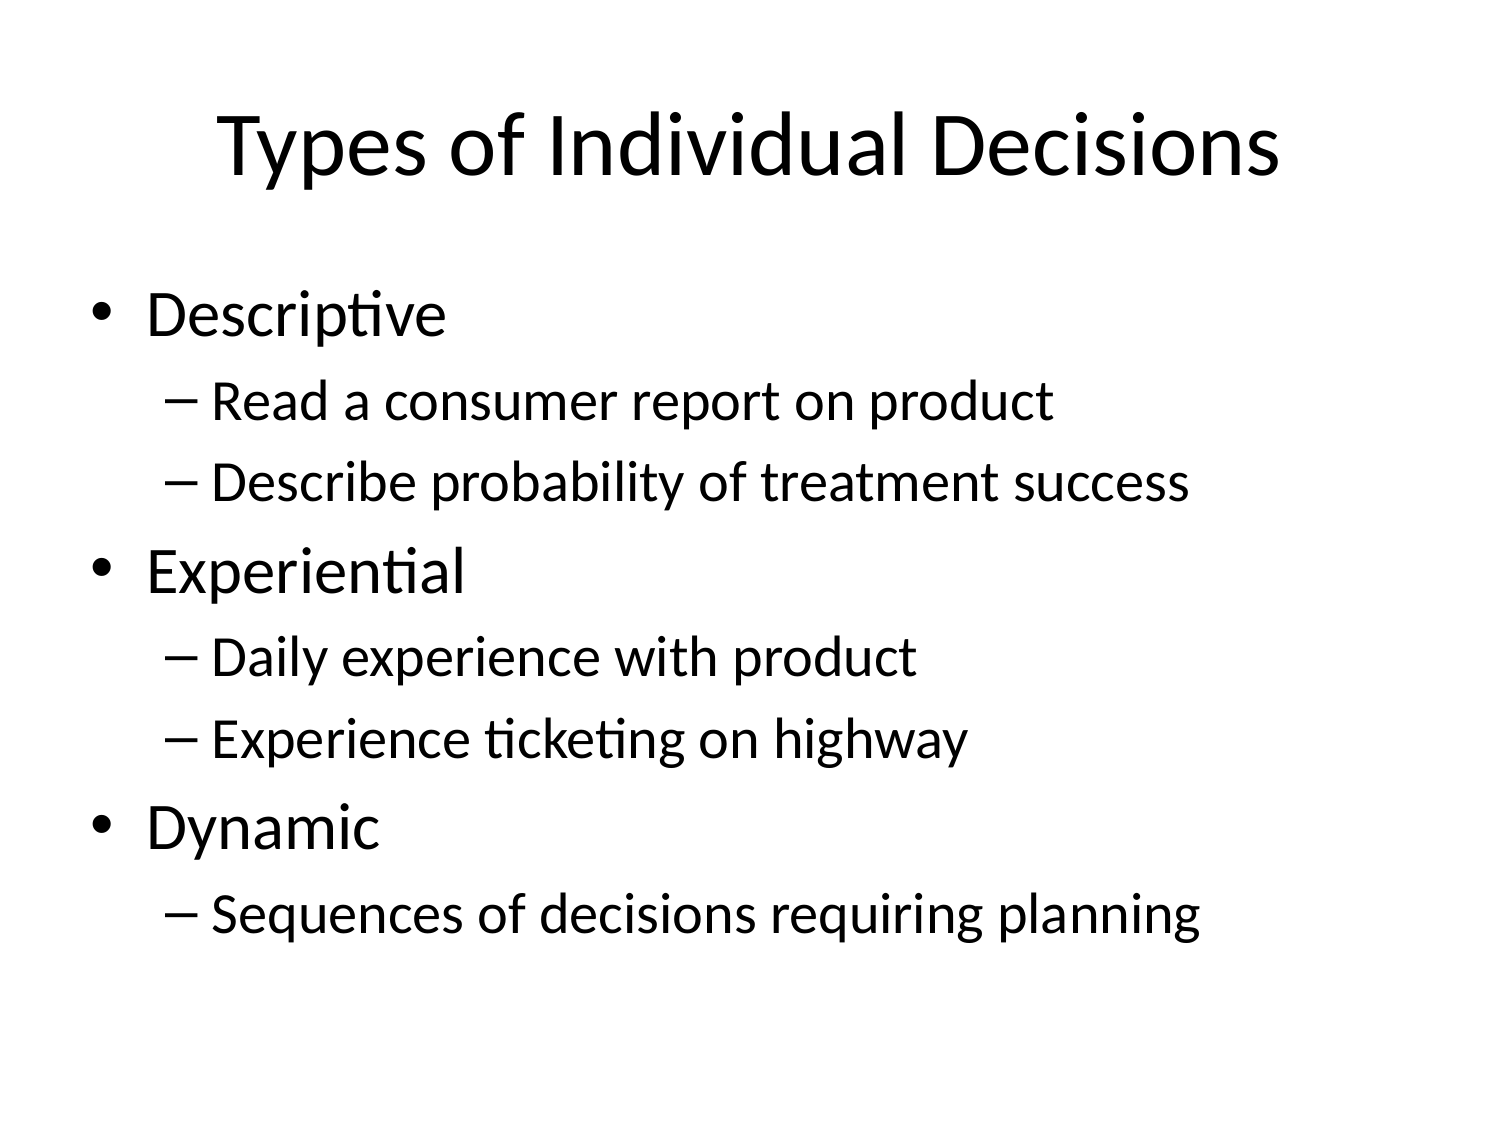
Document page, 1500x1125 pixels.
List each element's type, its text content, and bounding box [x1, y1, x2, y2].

title Types of Individual Decisions [75, 45, 1425, 233]
list Descriptive Read a consumer report on product Describe probability of treatment success Experiential Daily experience with product Experience ticketing on highway Dynamic Sequences of decisions requiring planning [75, 262, 1425, 1005]
